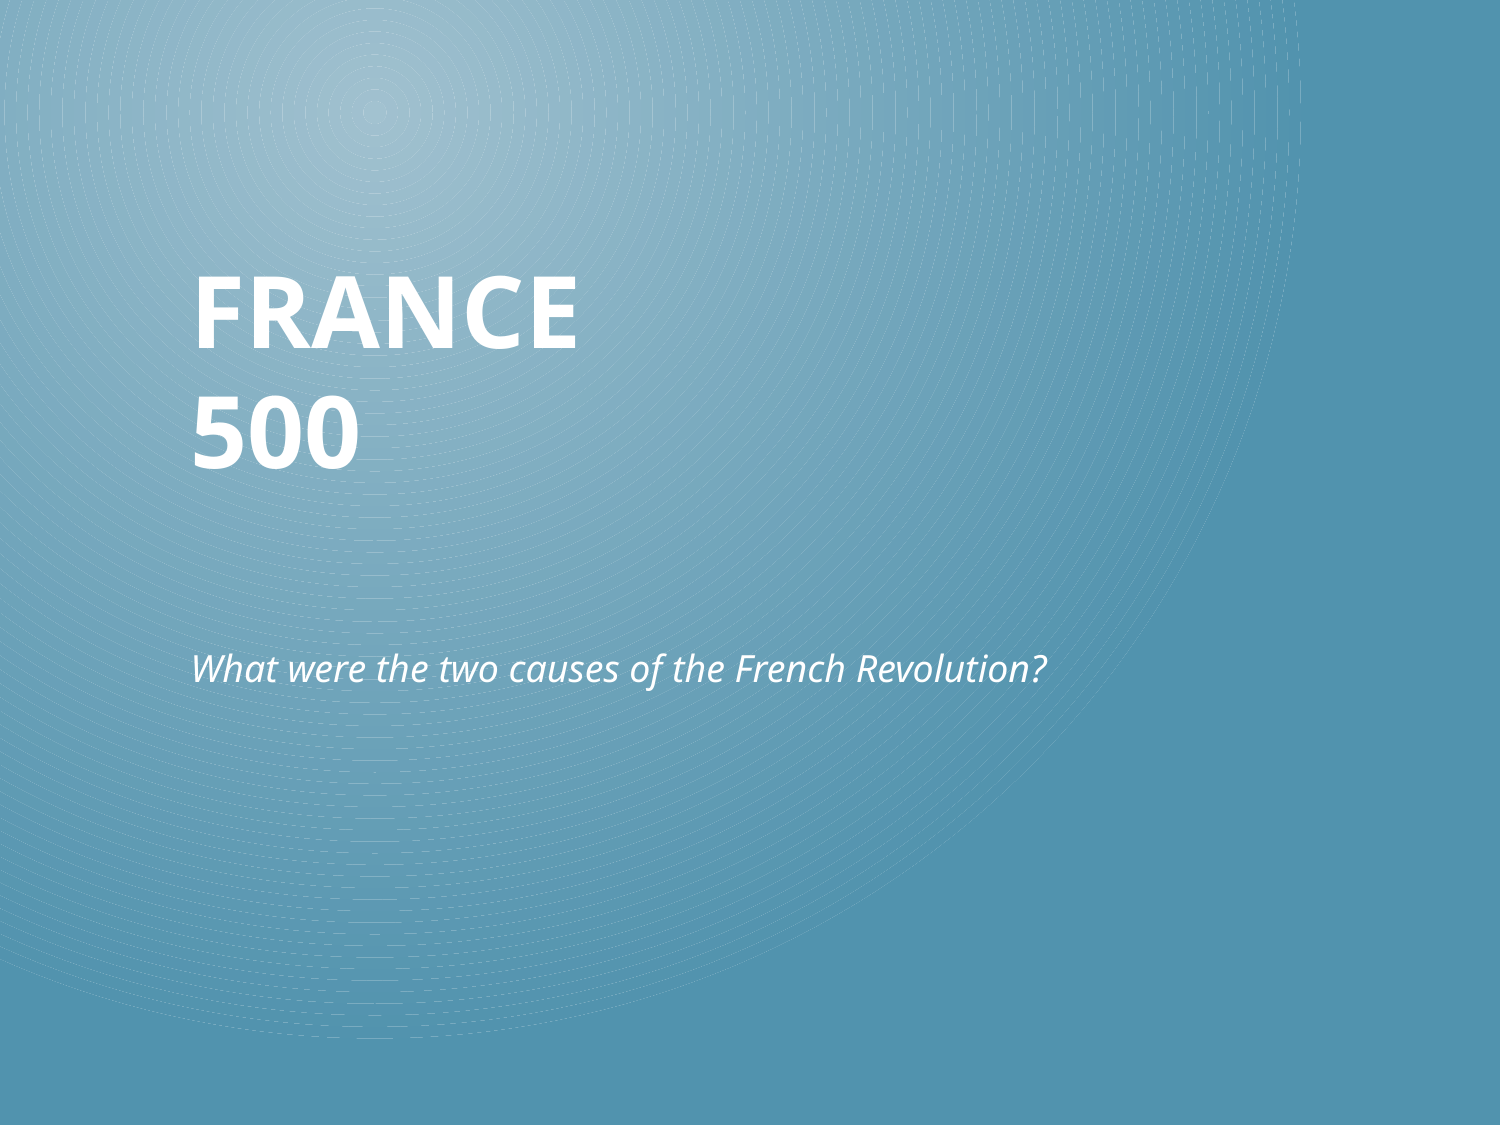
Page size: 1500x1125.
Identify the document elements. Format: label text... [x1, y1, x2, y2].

title France 500 [175, 241, 1188, 591]
list What were the two causes of the French Revolution? [175, 637, 1300, 788]
